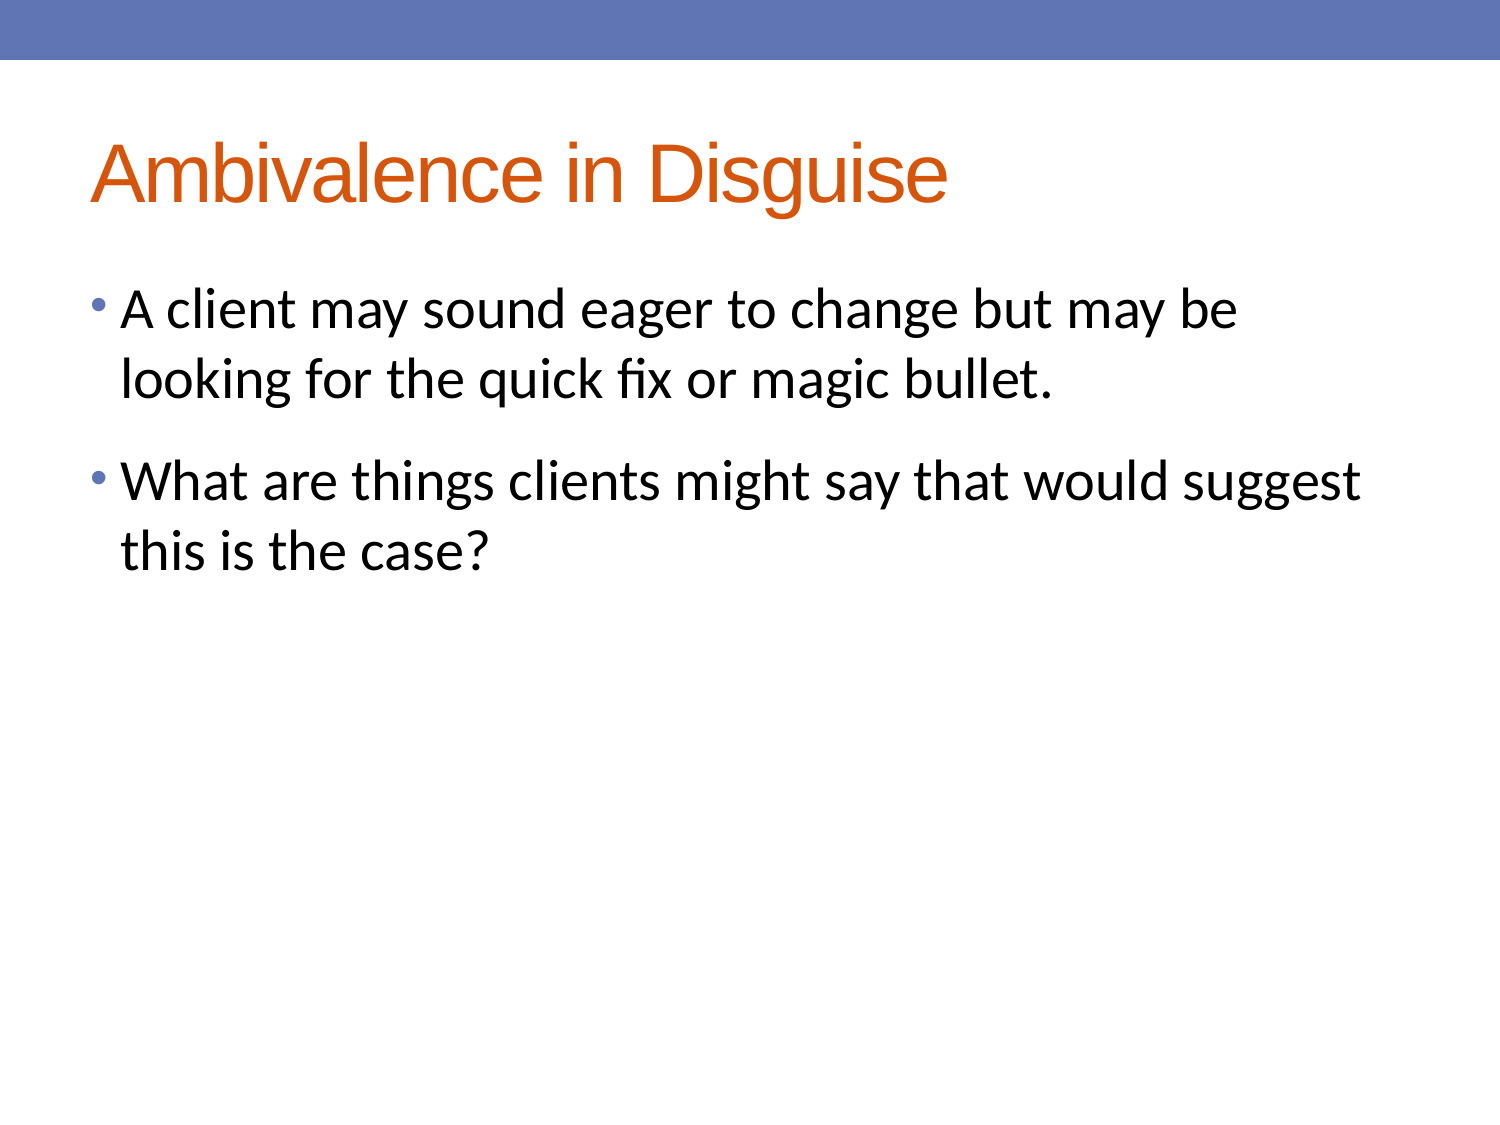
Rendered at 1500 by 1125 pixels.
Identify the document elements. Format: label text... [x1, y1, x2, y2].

list A client may sound eager to change but may be looking for the quick fix or magic bullet. What are things clients might say that would suggest this is the case? [75, 262, 1425, 1051]
title Ambivalence in Disguise [75, 87, 1425, 250]
